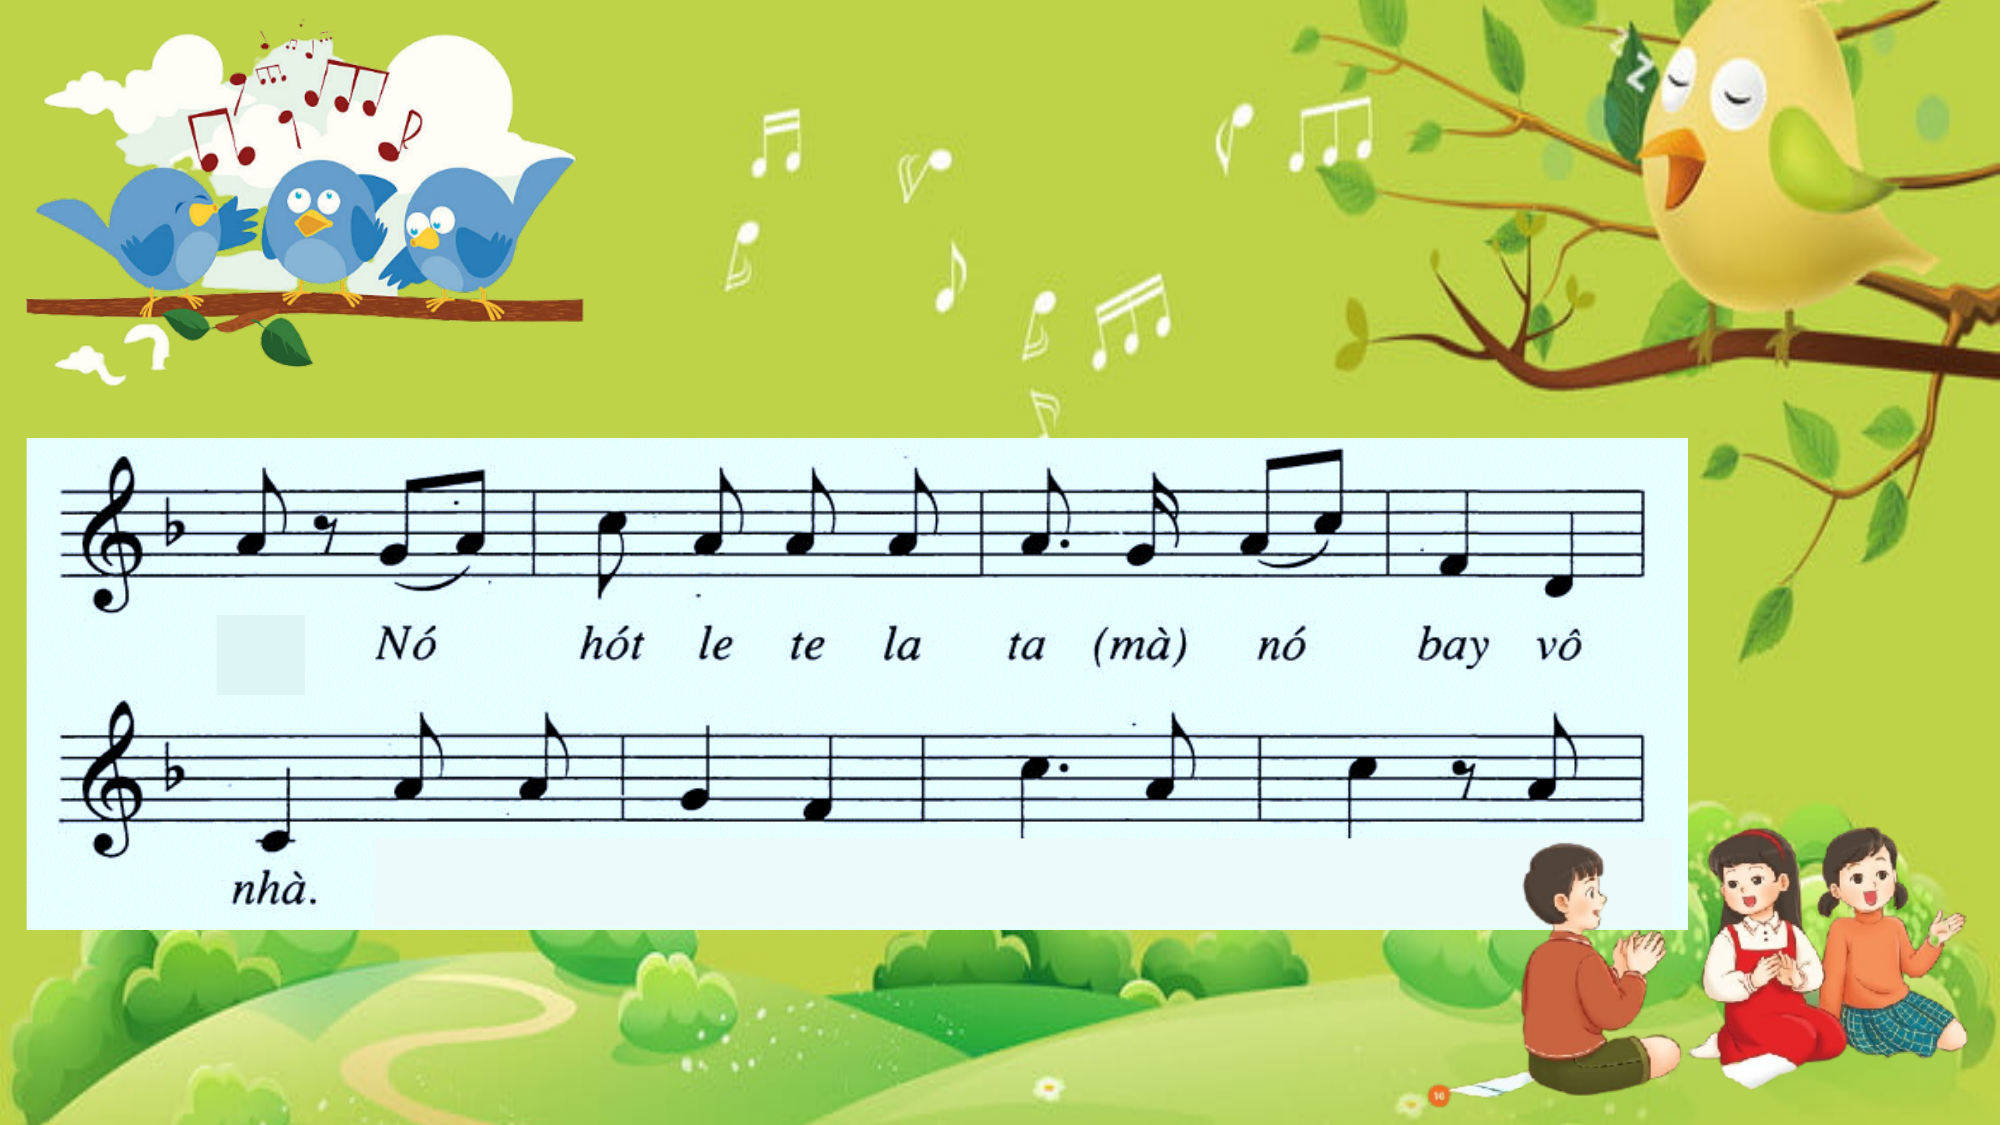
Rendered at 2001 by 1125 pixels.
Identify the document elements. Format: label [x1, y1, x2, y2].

text_box [26, 438, 1688, 930]
picture [0, 0, 2000, 1125]
